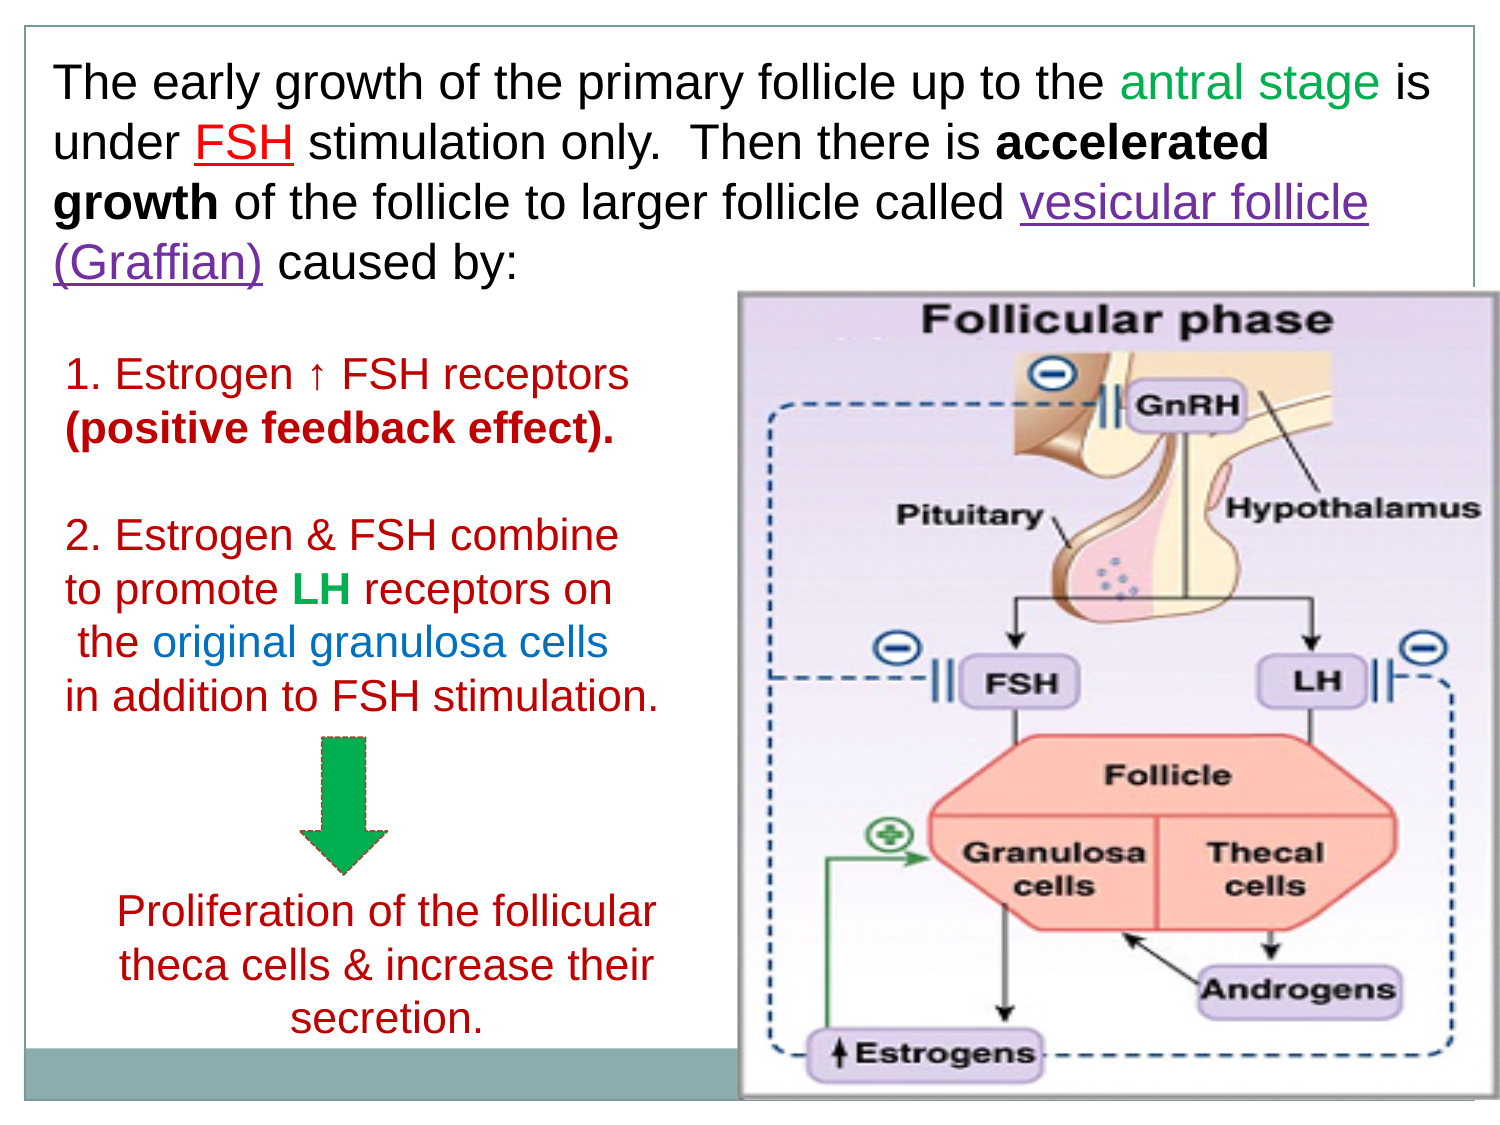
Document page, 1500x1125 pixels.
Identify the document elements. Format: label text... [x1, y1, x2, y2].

text_box The early growth of the primary follicle up to the antral stage is under FSH stimulation only. Then there is accelerated growth of the follicle to larger follicle called vesicular follicle (Graffian) caused by: [37, 42, 1450, 358]
text_box [299, 736, 389, 876]
text_box Estrogen ↑ FSH receptors (positive feedback effect). 2. Estrogen & FSH combine to promote LH receptors on the original granulosa cells in addition to FSH stimulation. Proliferation of the follicular theca cells & increase their secretion. [49, 337, 725, 1104]
picture [737, 287, 1500, 1101]
